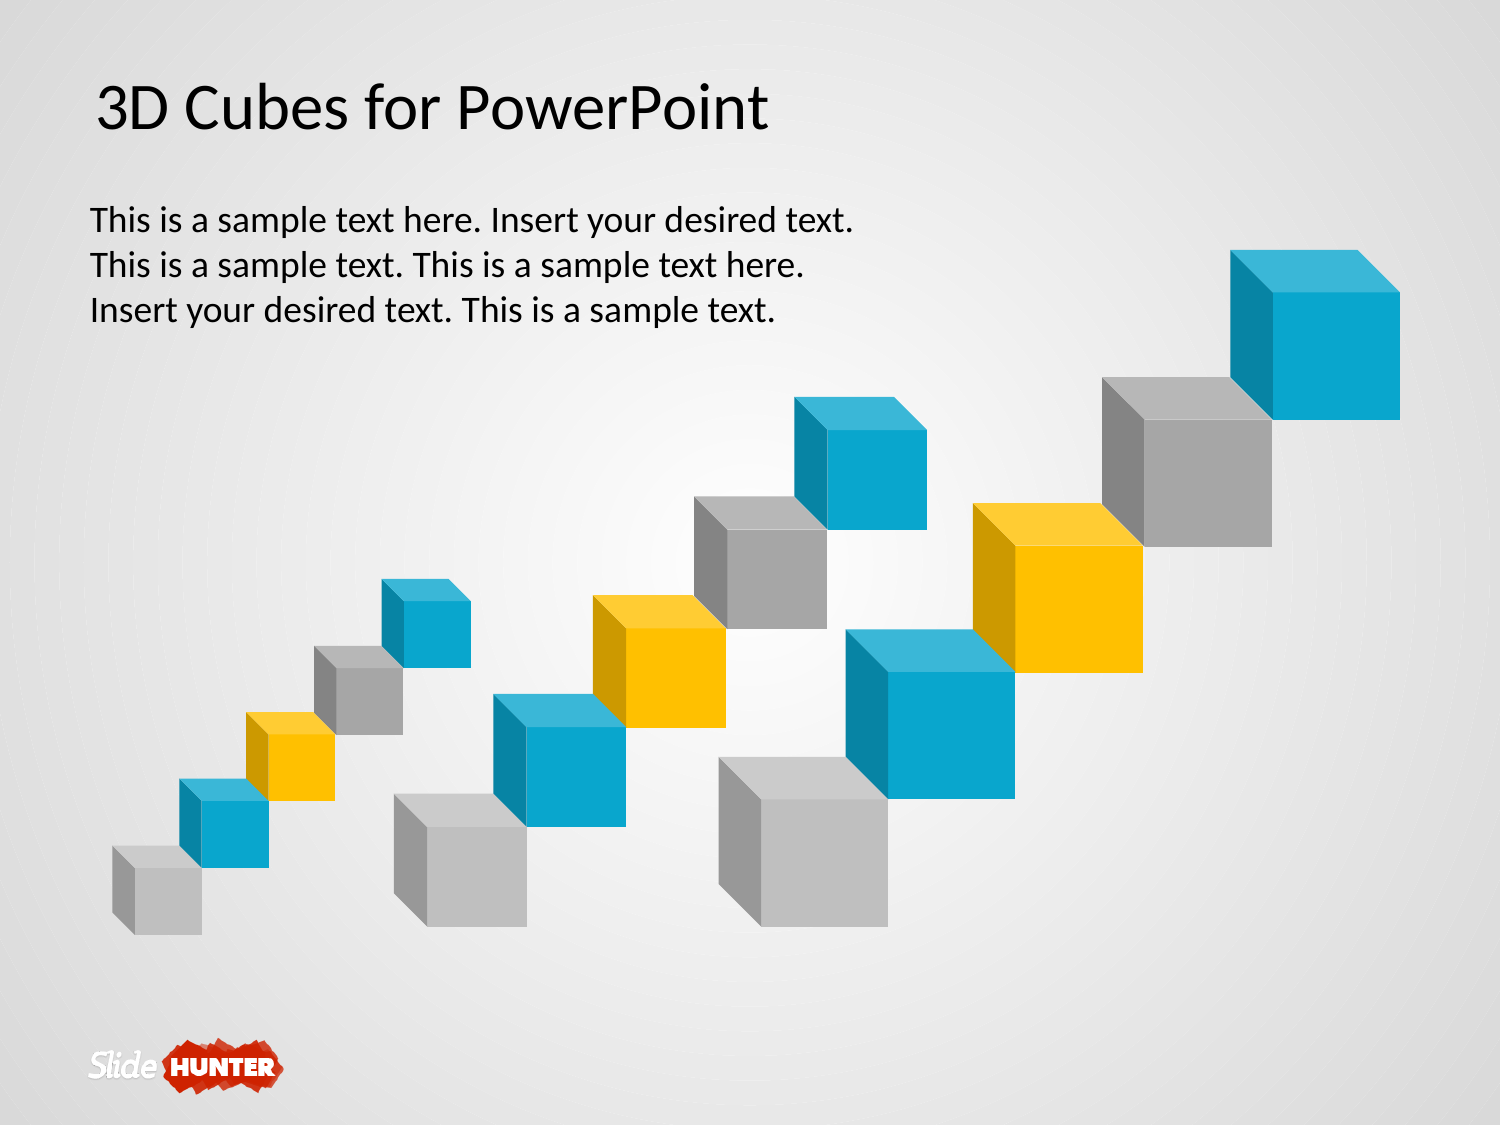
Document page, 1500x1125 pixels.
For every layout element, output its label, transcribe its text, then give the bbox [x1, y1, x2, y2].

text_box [112, 578, 471, 935]
text_box This is a sample text here. Insert your desired text. This is a sample text. This is a sample text here. Insert your desired text. This is a sample text. [74, 187, 913, 383]
title 3D Cubes for PowerPoint [75, 45, 1425, 162]
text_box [718, 249, 1401, 927]
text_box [393, 396, 713, 927]
picture [87, 1037, 285, 1095]
